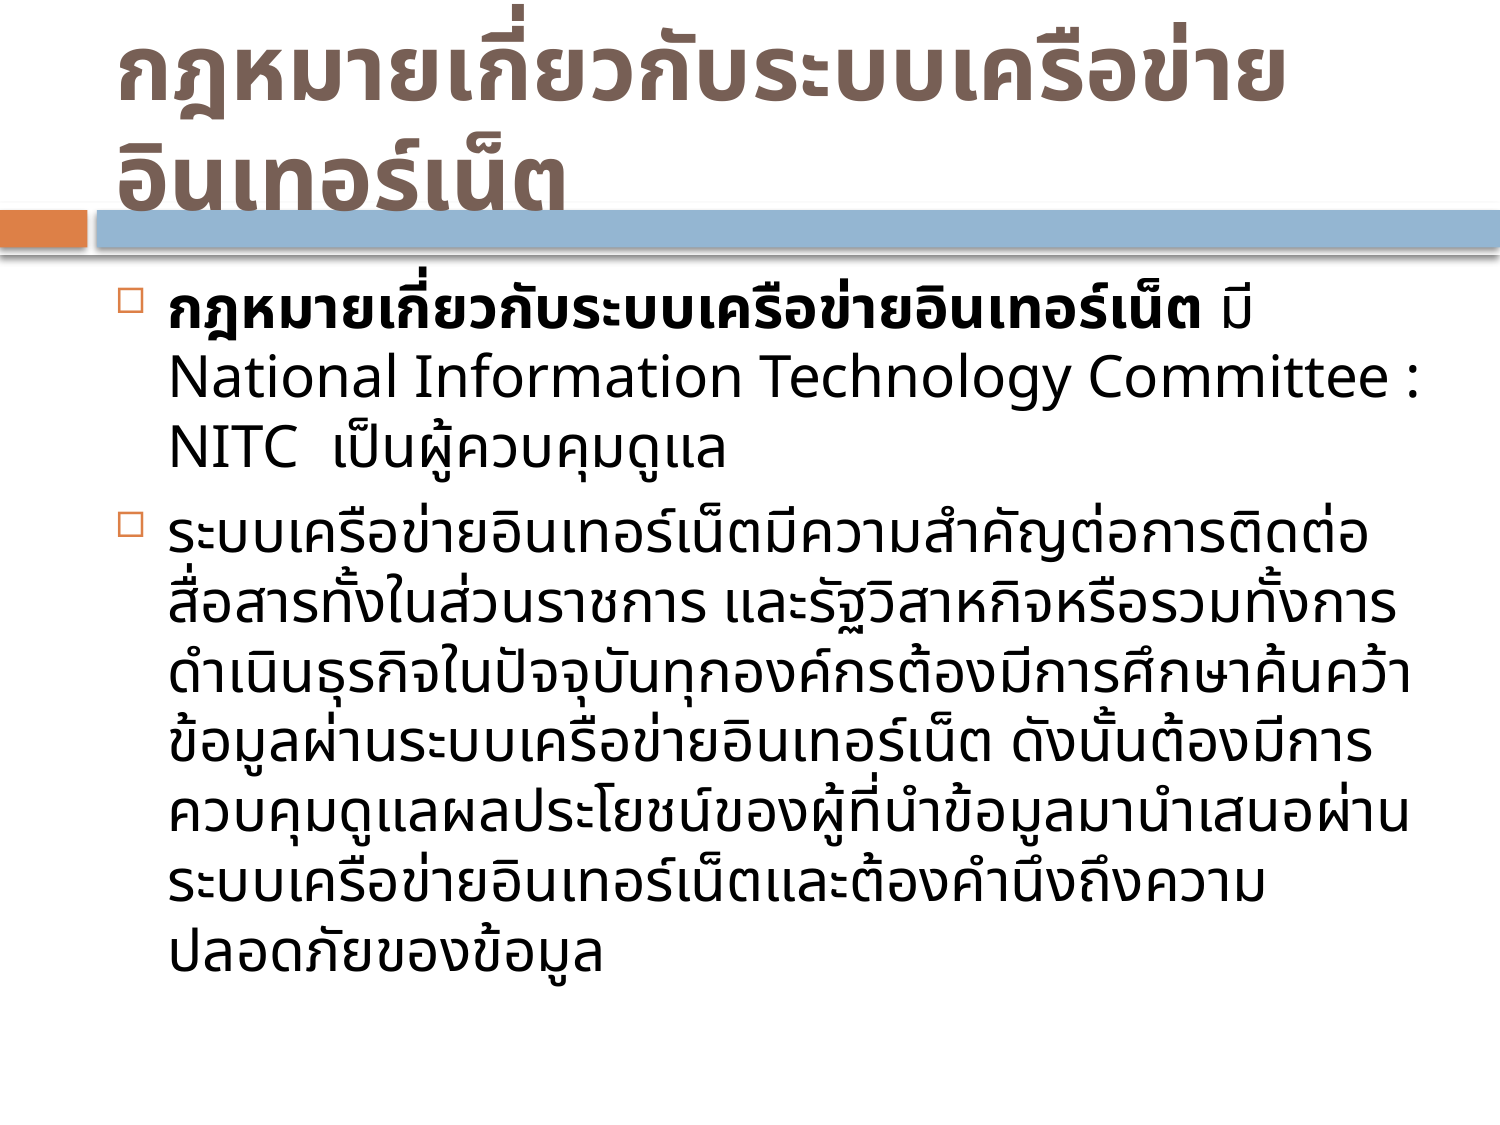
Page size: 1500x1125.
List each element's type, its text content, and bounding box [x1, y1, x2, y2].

list กฎหมายเกี่ยวกับระบบเครือข่ายอินเทอร์เน็ต มี National Information Technology Committee : NITC เป็นผู้ควบคุมดูแล ระบบเครือข่ายอินเทอร์เน็ตมีความสำคัญต่อการติดต่อสื่อสารทั้งในส่วนราชการ และรัฐวิสาหกิจหรือรวมทั้งการดำเนินธุรกิจในปัจจุบันทุกองค์กรต้องมีการศึกษาค้นคว้าข้อมูลผ่านระบบเครือข่ายอินเทอร์เน็ต ดังนั้นต้องมีการควบคุมดูแลผลประโยชน์ของผู้ที่นำข้อมูลมานำเสนอผ่านระบบเครือข่ายอินเทอร์เน็ตและต้องคำนึงถึงความปลอดภัยของข้อมูล [100, 262, 1438, 1000]
title กฎหมายเกี่ยวกับระบบเครือข่ายอินเทอร์เน็ต [100, 37, 1438, 200]
